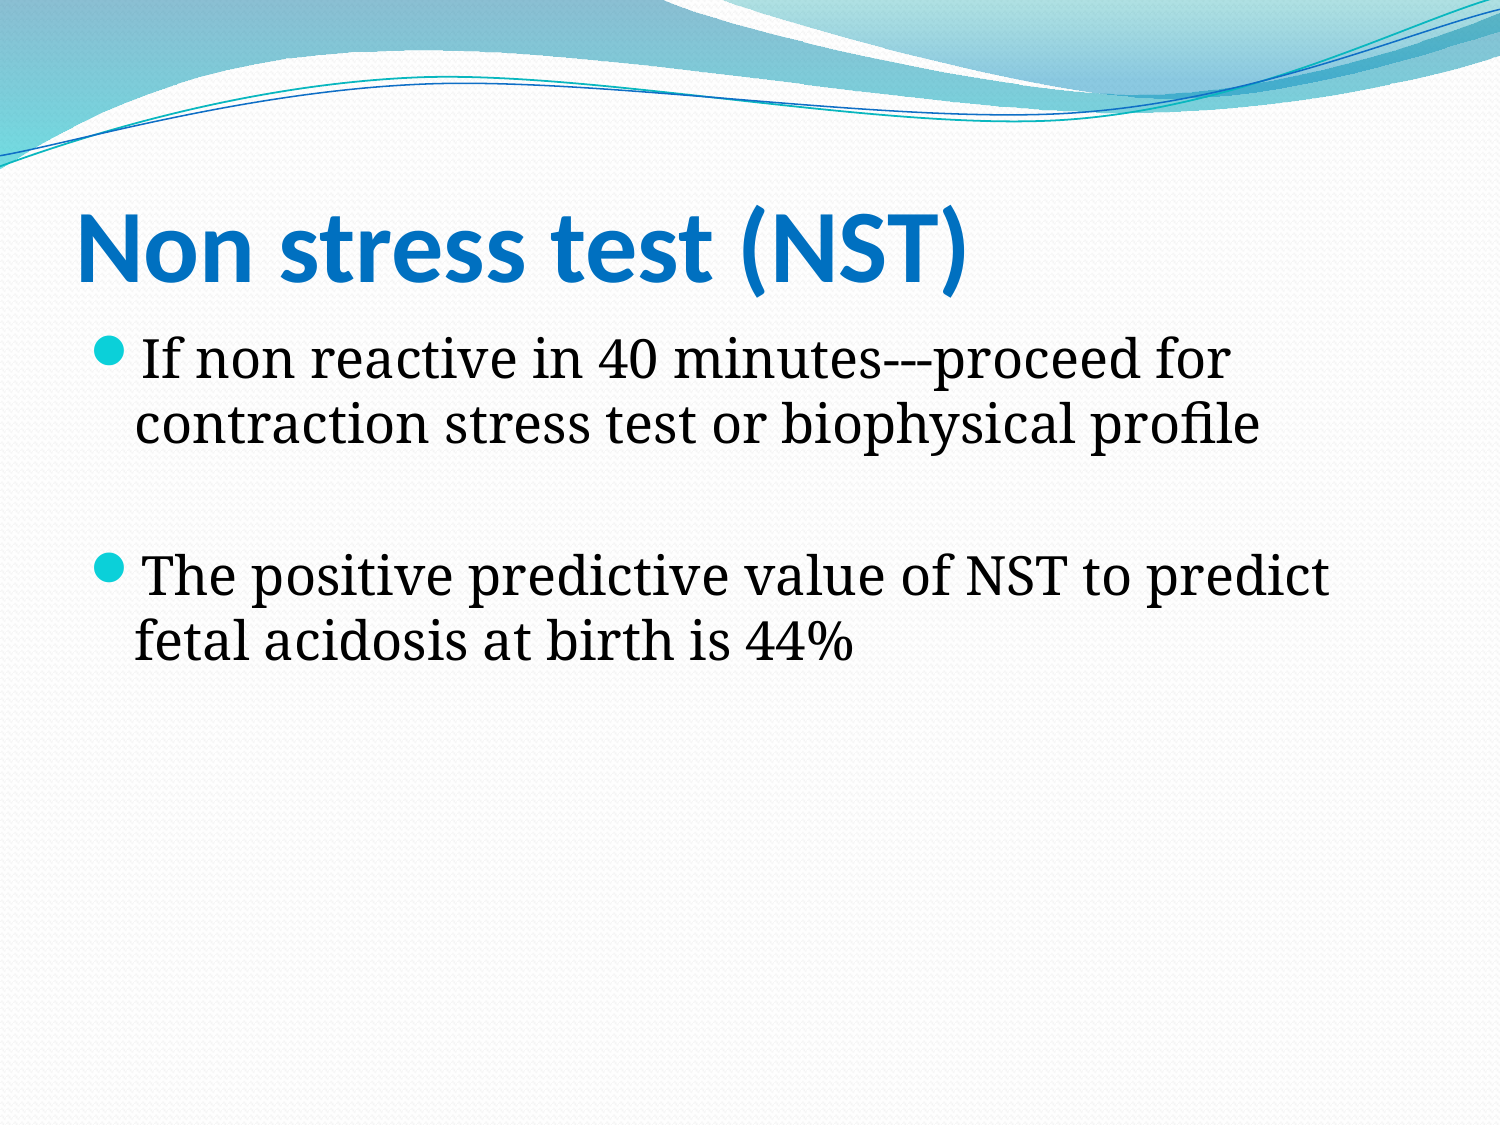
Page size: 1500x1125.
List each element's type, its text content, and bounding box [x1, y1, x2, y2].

title Non stress test (NST) [75, 115, 1425, 303]
list If non reactive in 40 minutes---proceed for contraction stress test or biophysical profile The positive predictive value of NST to predict fetal acidosis at birth is 44% [75, 317, 1425, 1038]
